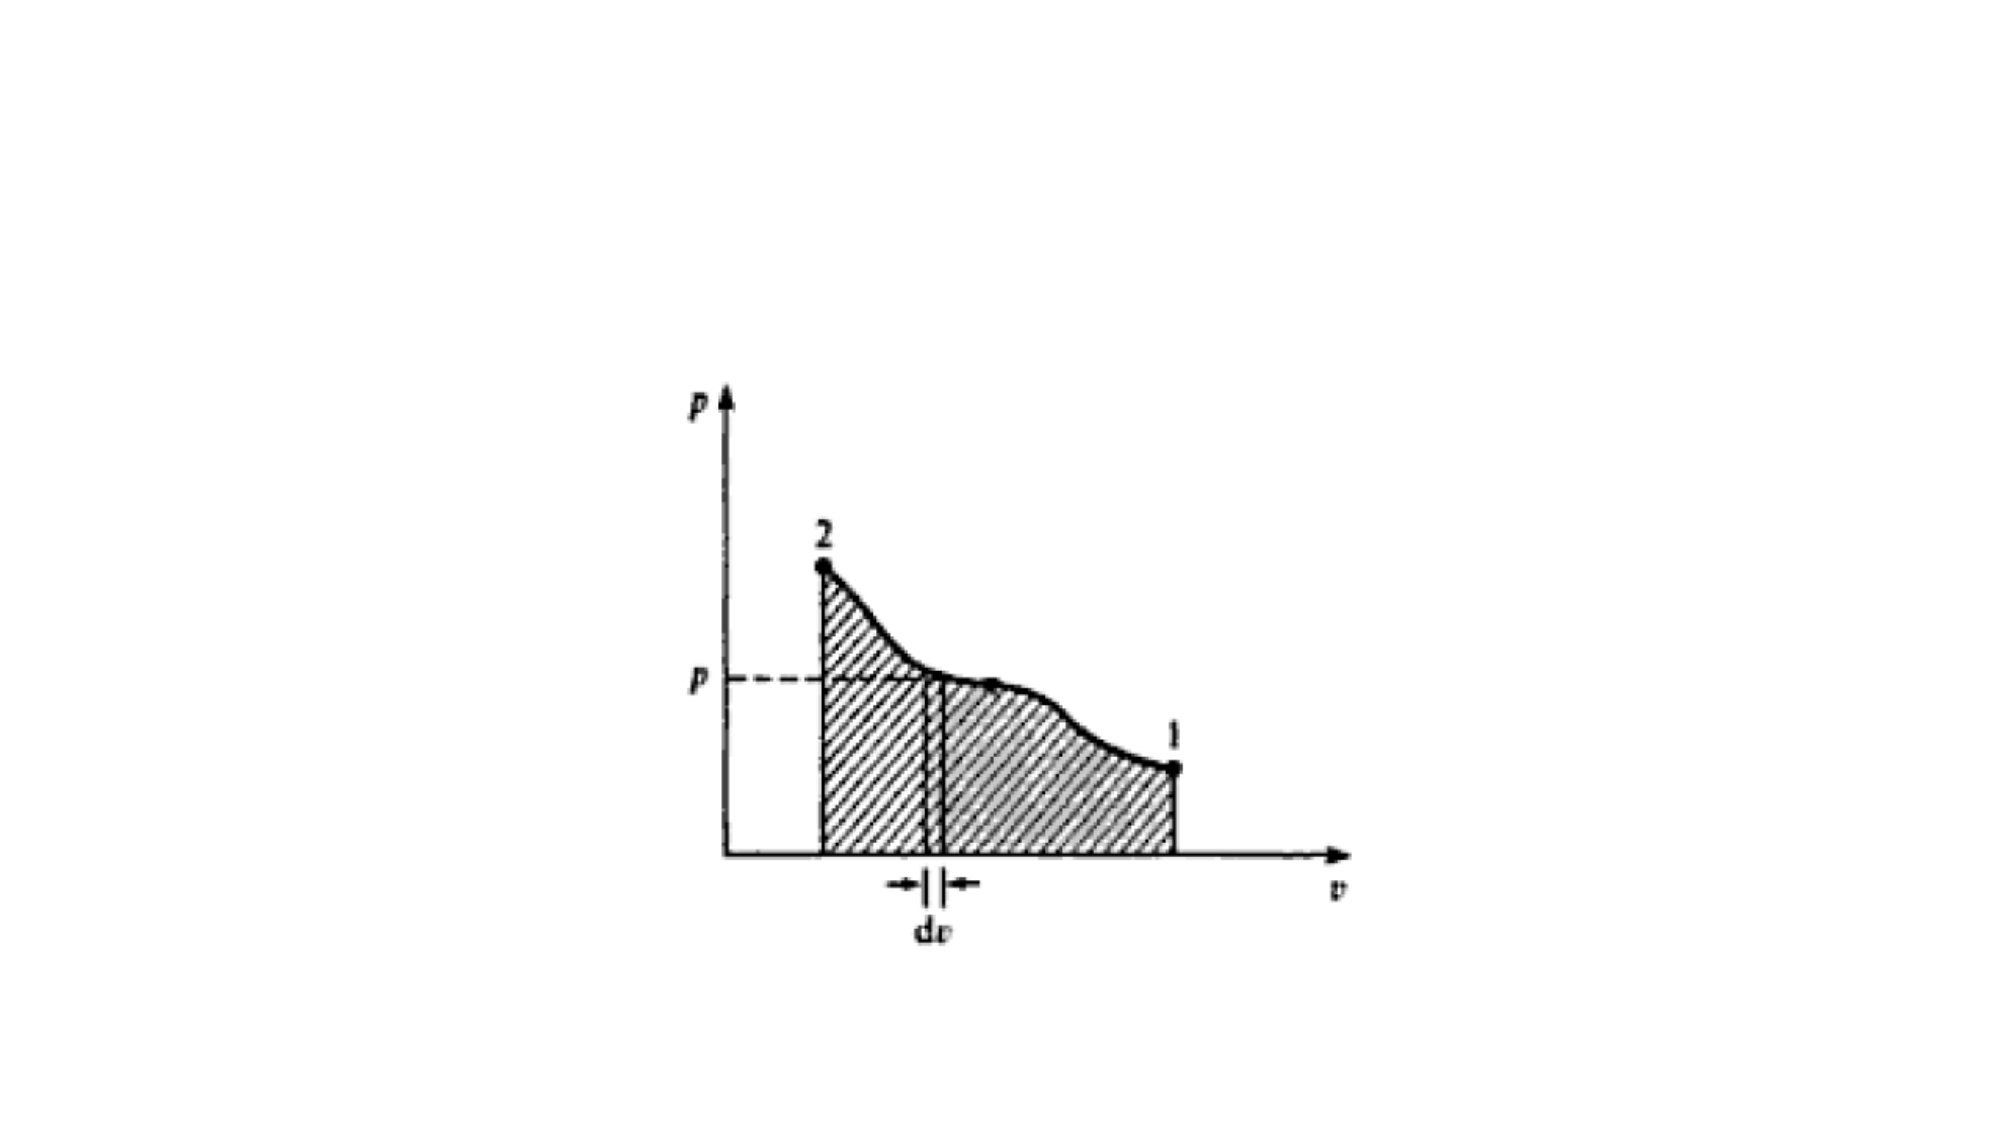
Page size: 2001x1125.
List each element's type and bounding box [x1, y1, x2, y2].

list [641, 374, 1413, 990]
